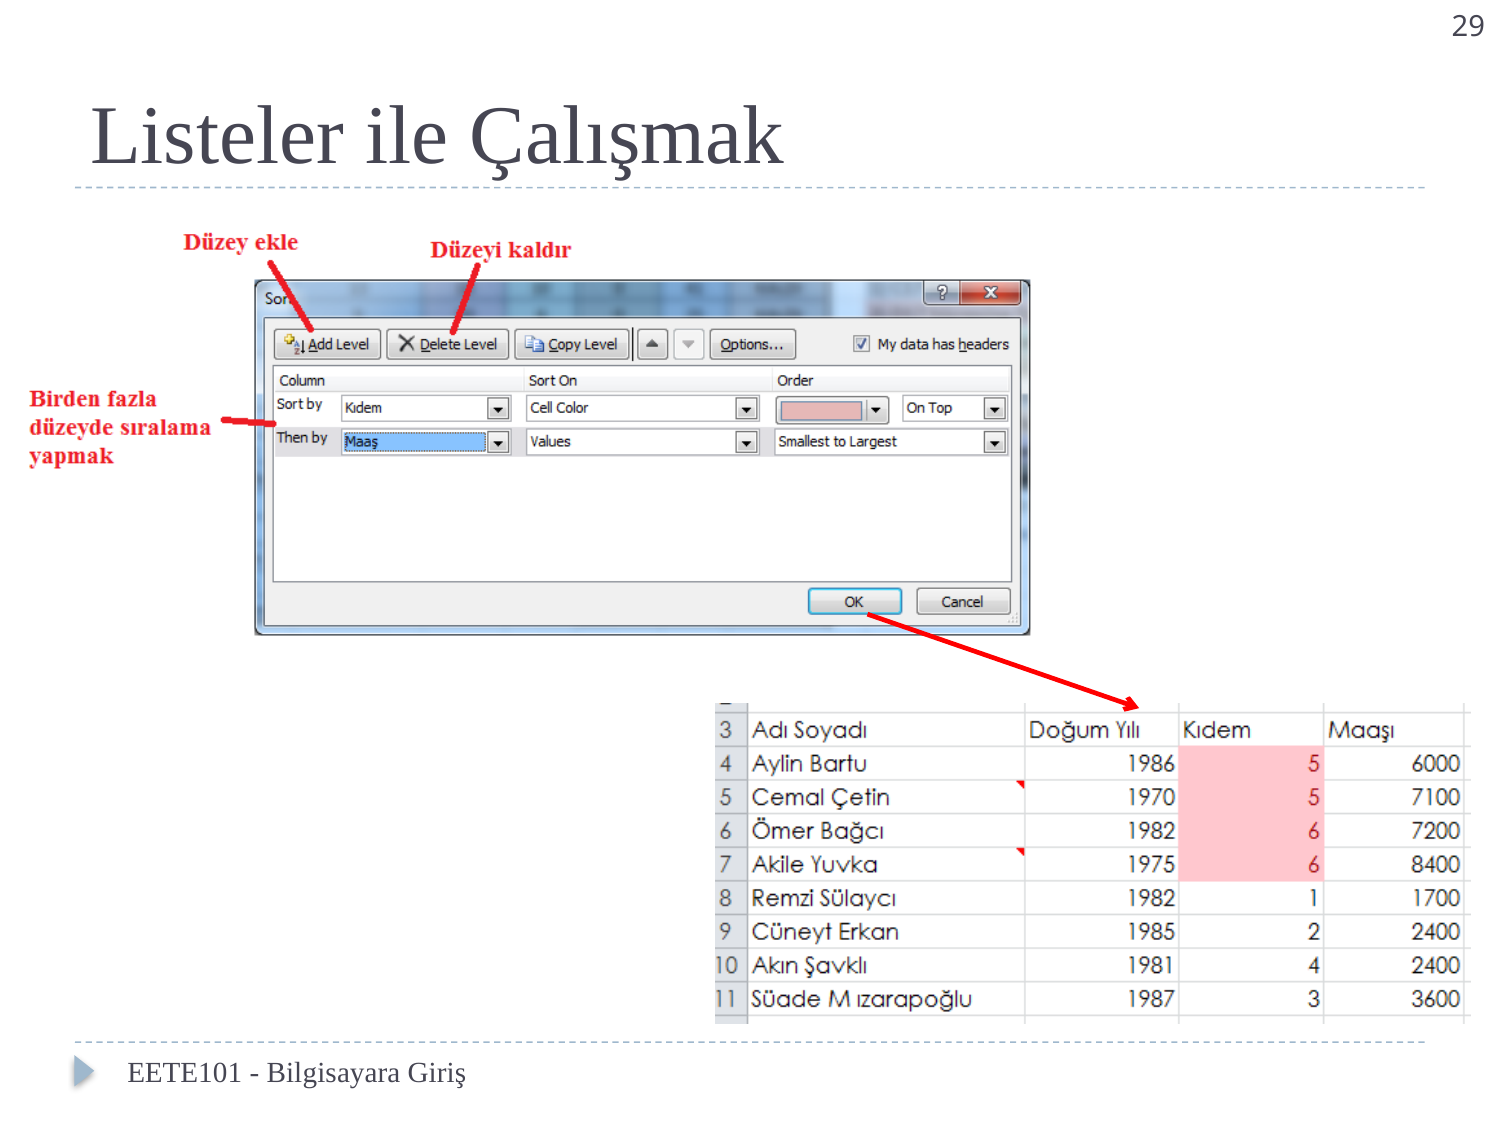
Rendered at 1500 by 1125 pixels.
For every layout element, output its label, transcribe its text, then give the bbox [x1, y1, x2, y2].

footer EETE101 - Bilgisayara Giriş [112, 1045, 1424, 1106]
slide_number 29 [1423, 0, 1500, 60]
picture [5, 211, 1046, 647]
title Listeler ile Çalışmak [75, 24, 1425, 188]
picture [715, 703, 1471, 1024]
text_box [867, 613, 1140, 709]
